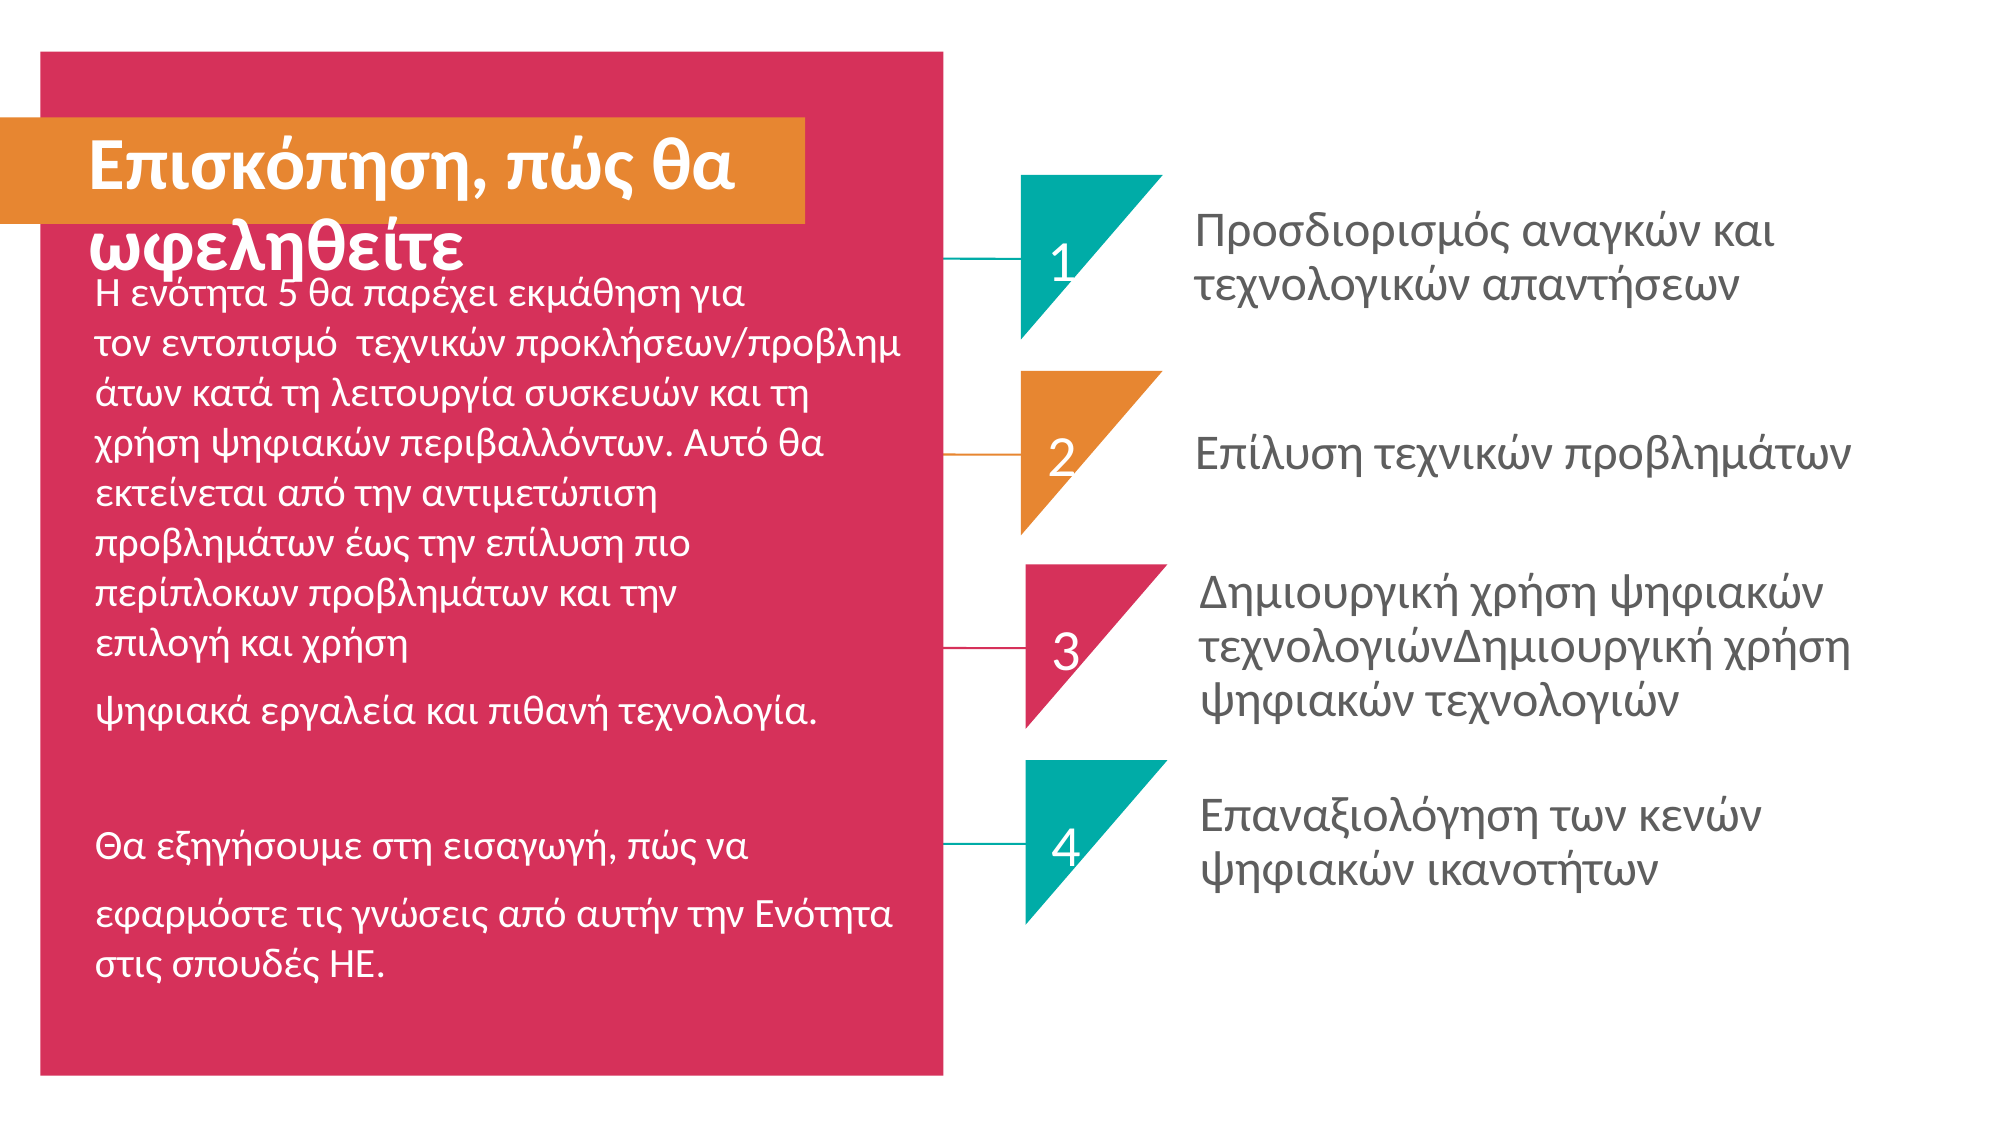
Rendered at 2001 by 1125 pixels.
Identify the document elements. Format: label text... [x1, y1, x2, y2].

text_box 4 [1024, 795, 1109, 900]
text_box Η ενότητα 5 θα παρέχει εκμάθηση για τον εντοπισμό τεχνικών προκλήσεων/προβλημάτων κατά τη λειτουργία συσκευών και τη χρήση ψηφιακών περιβαλλόντων. Αυτό θα εκτείνεται από την αντιμετώπιση προβλημάτων έως την επίλυση πιο περίπλοκων προβλημάτων και την επιλογή και χρήση ψηφιακά εργαλεία και πιθανή τεχνολογία. Θα εξηγήσουμε στη εισαγωγή, πώς να εφαρμόστε τις γνώσεις από αυτήν την Ενότητα στις σπουδές HE. [79, 257, 924, 986]
text_box Επαναξιολόγηση των κενών ψηφιακών ικανοτήτων [1184, 762, 1921, 922]
text_box 2 [1020, 405, 1104, 511]
text_box Προσδιορισμός αναγκών και τεχνολογικών απαντήσεων [1180, 177, 1916, 337]
text_box Δημιουργική χρήση ψηφιακών τεχνολογιώνΔημιουργική χρήση ψηφιακών τεχνολογιών [1184, 567, 1921, 726]
text_box Επισκόπηση, πώς θα ωφεληθείτε [0, 117, 806, 224]
text_box Επίλυση τεχνικών προβλημάτων [1180, 373, 1916, 533]
text_box 3 [1024, 599, 1109, 704]
text_box 1 [1020, 210, 1104, 315]
